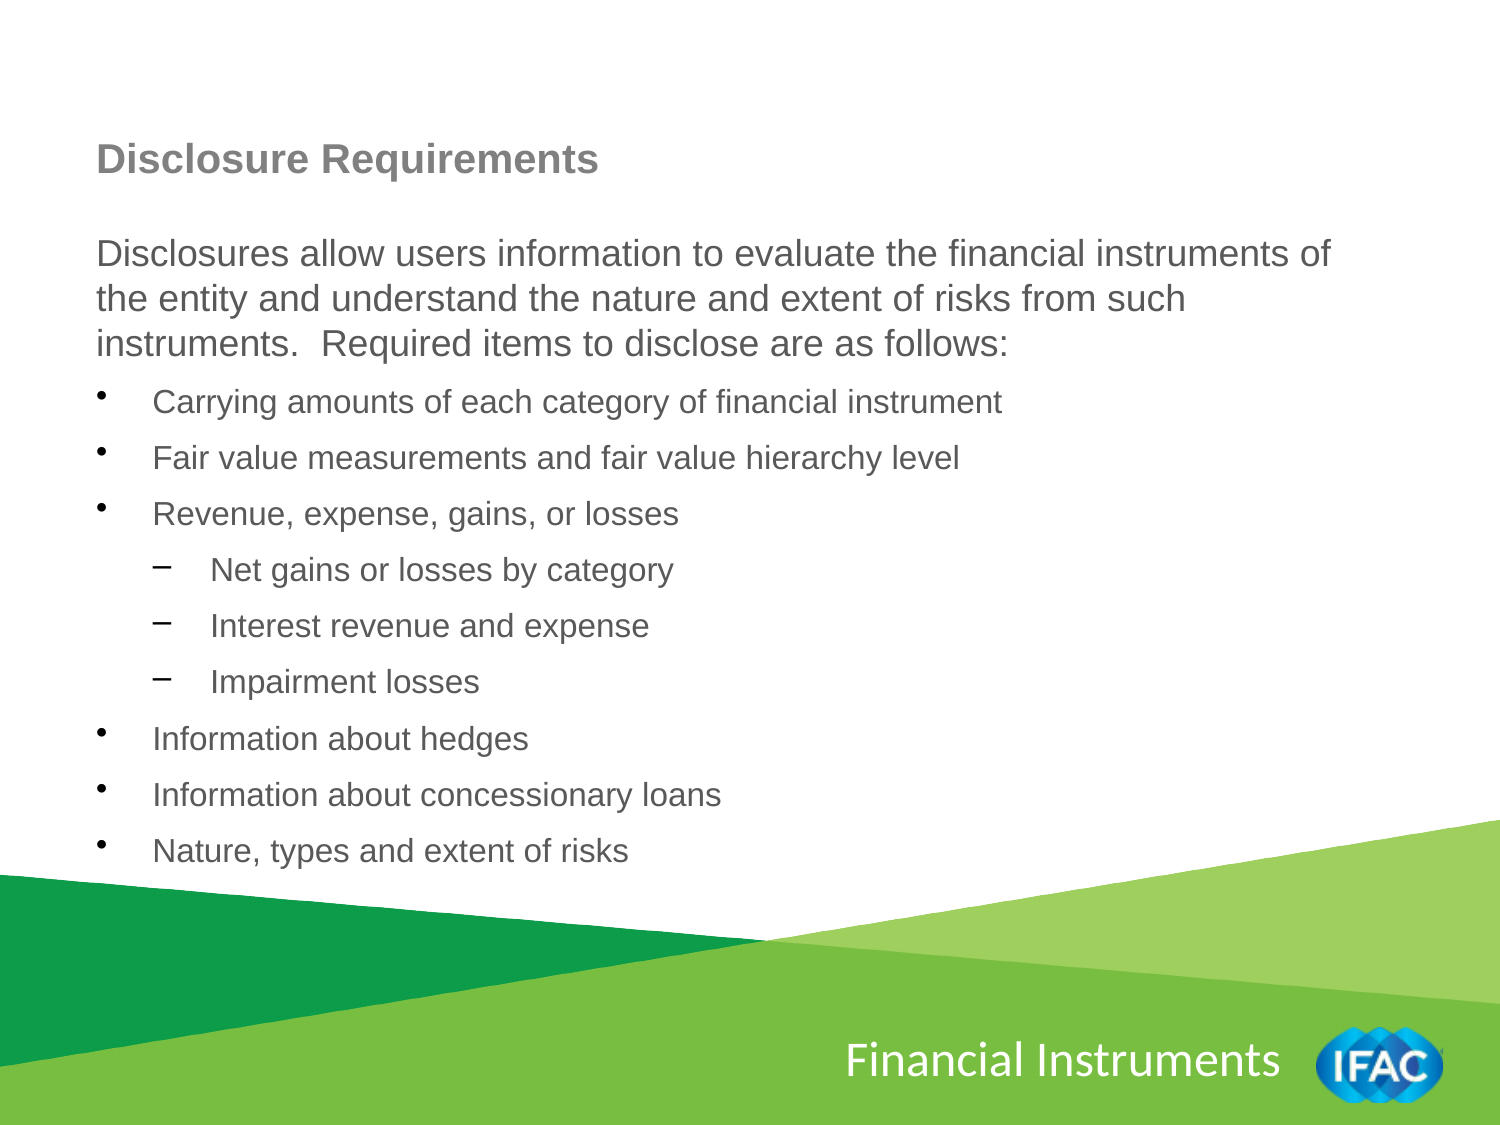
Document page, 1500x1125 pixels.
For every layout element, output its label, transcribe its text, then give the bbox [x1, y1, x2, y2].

picture [0, 442, 1500, 1125]
text_box Disclosure Requirements Disclosures allow users information to evaluate the financial instruments of the entity and understand the nature and extent of risks from such instruments. Required items to disclose are as follows: Carrying amounts of each category of financial instrument Fair value measurements and fair value hierarchy level Revenue, expense, gains, or losses Net gains or losses by category Interest revenue and expense Impairment losses Information about hedges Information about concessionary loans Nature, types and extent of risks [81, 124, 1409, 1062]
text_box Financial Instruments [87, 1062, 1296, 1094]
